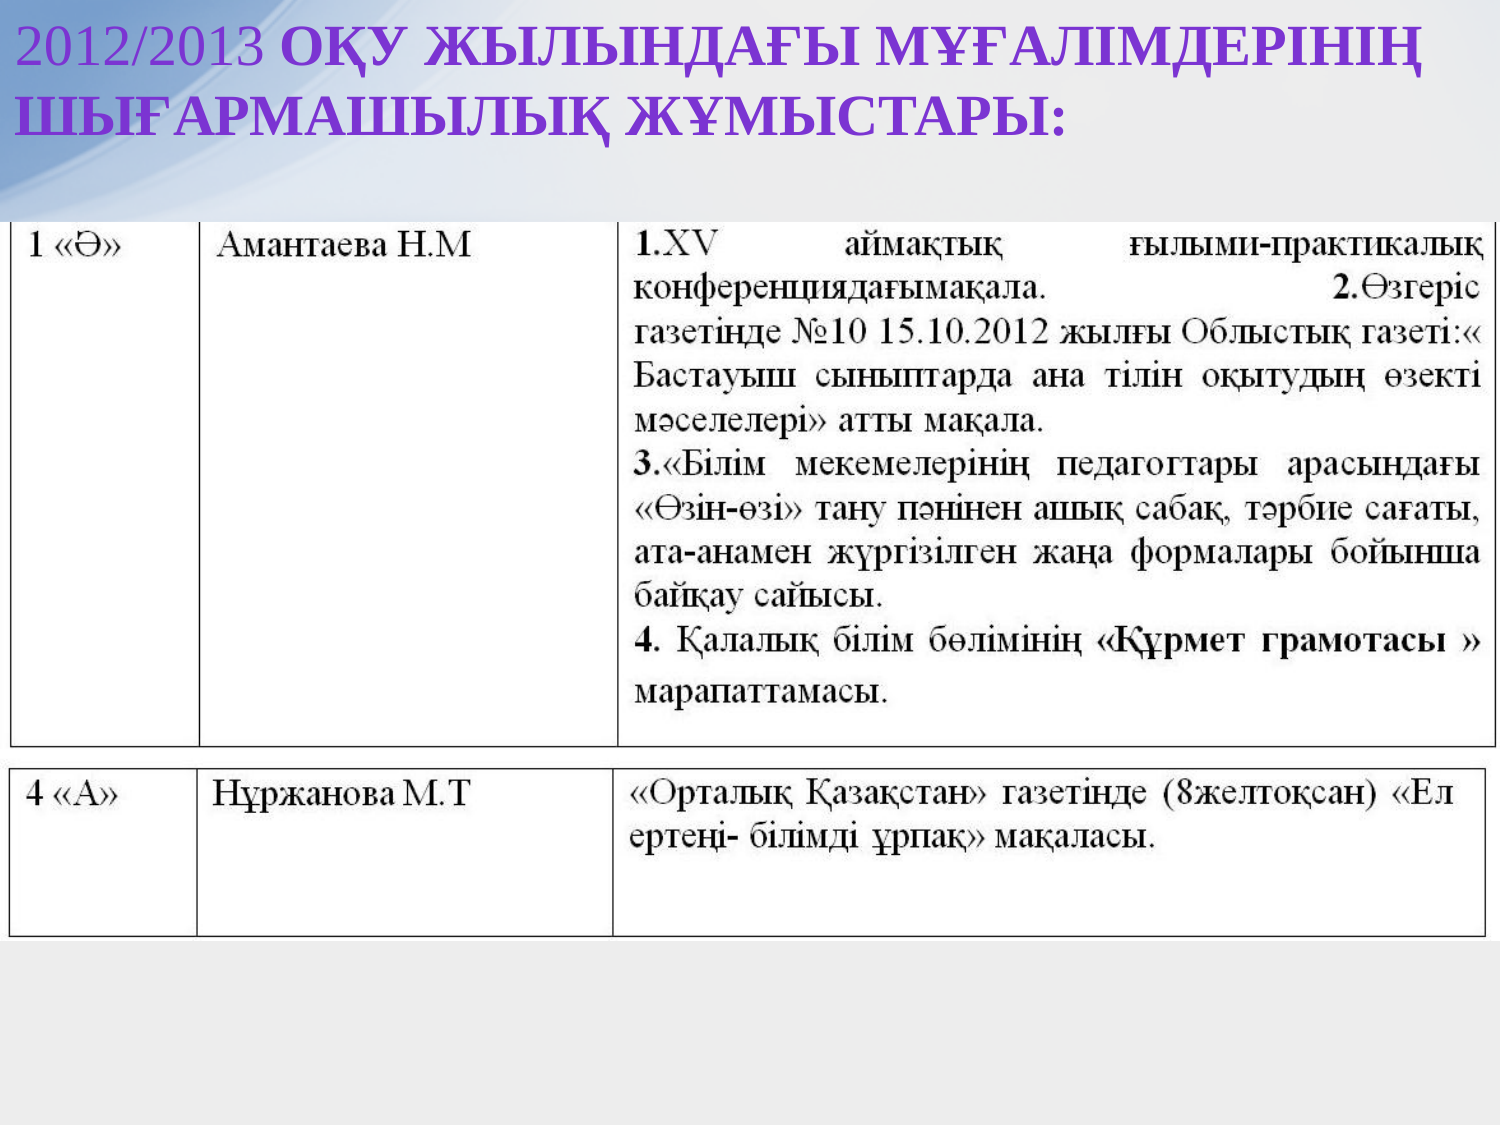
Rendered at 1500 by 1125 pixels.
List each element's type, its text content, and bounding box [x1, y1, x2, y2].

text_box 2012/2013 оқу жылындағы мұғалімдерінің шығармашылық жұмыстары: [0, 0, 1500, 222]
picture [0, 222, 1500, 1125]
